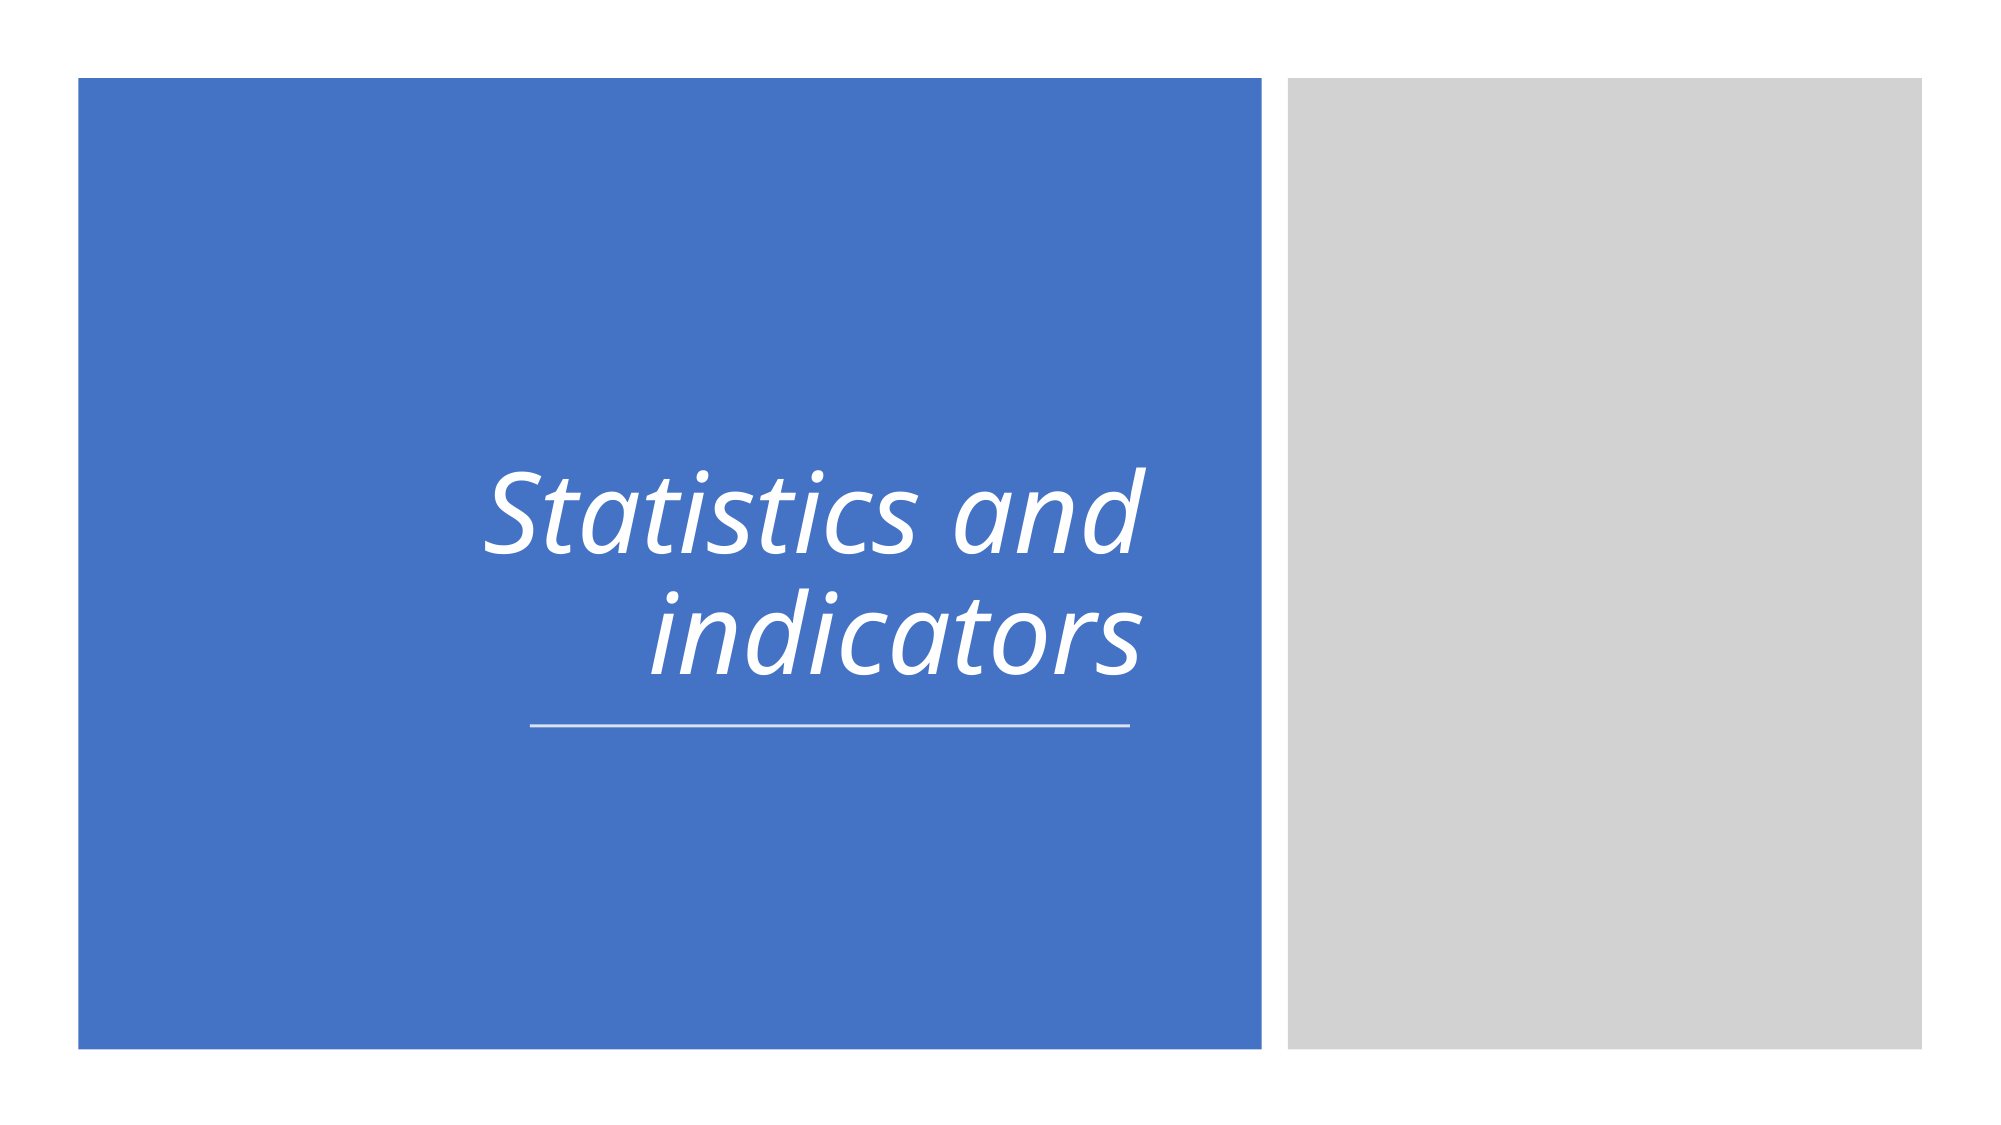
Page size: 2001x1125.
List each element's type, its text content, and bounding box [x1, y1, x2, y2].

title Statistics and indicators [183, 208, 1161, 707]
text_box [1287, 77, 1923, 1050]
text_box [78, 78, 1262, 1050]
